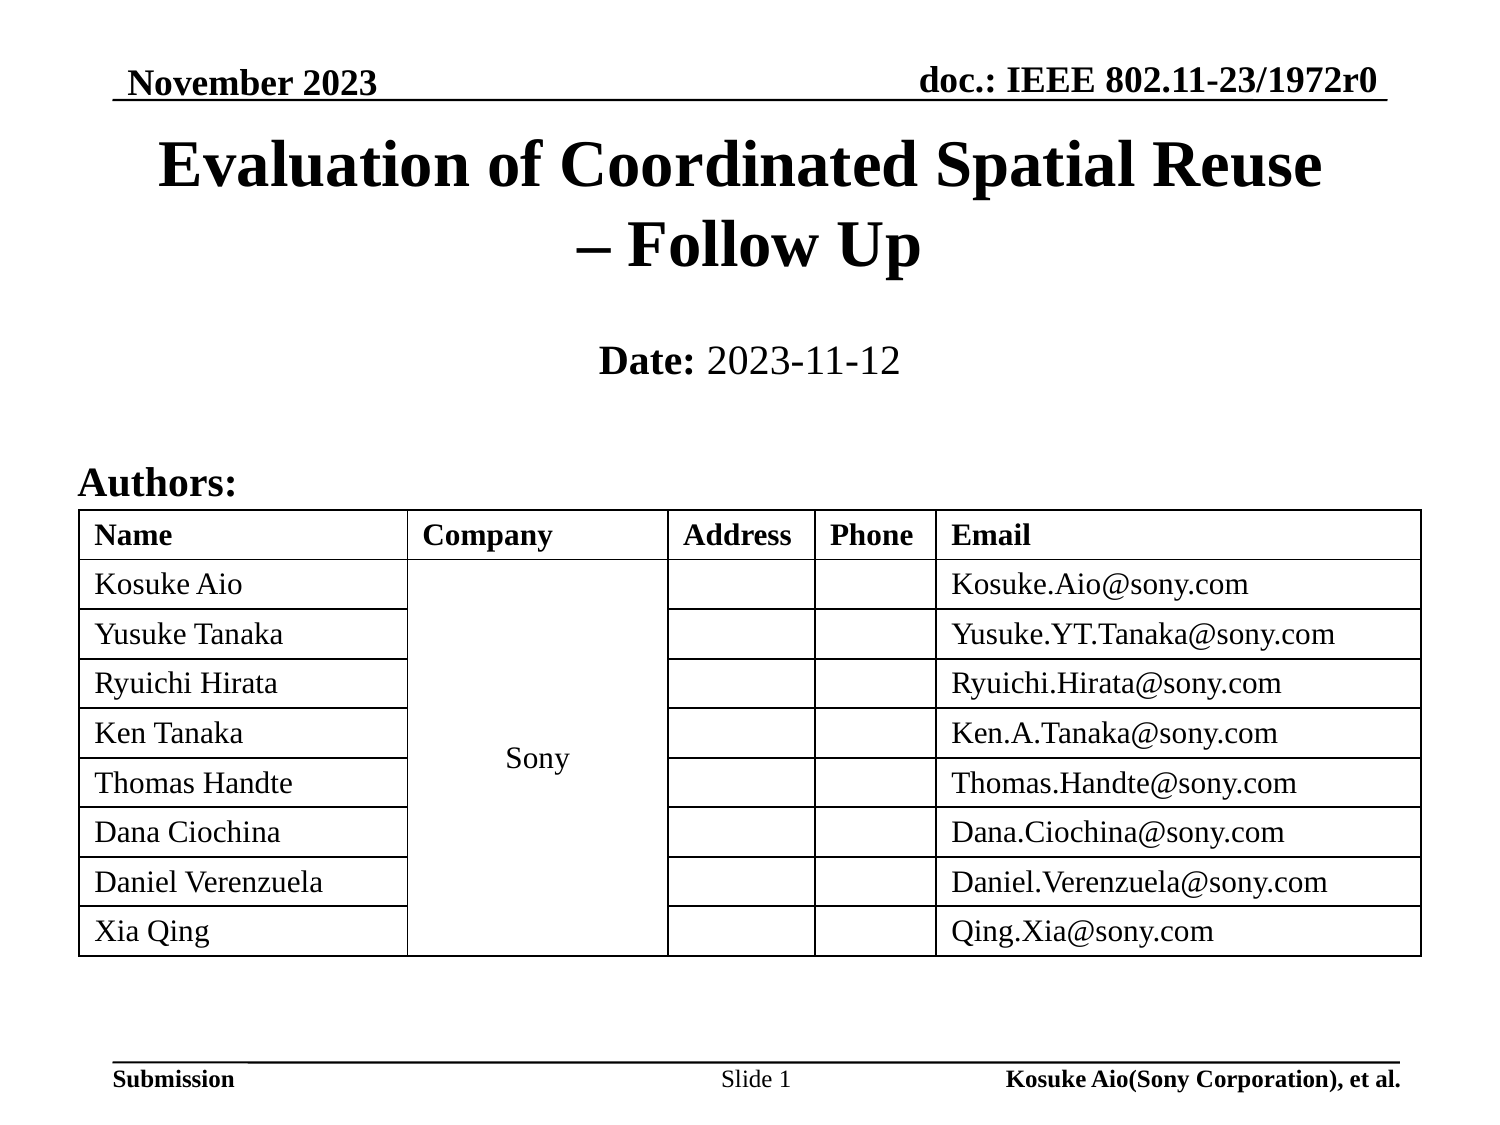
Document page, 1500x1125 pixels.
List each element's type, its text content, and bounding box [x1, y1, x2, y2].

table_cell Dana.Ciochina@sony.com [937, 808, 1420, 856]
table_cell Daniel Verenzuela [80, 858, 407, 905]
text_box Date: 2023-11-12 [224, 324, 1275, 509]
table_header Phone [816, 511, 935, 559]
table_cell [669, 907, 814, 955]
table_cell Ryuichi.Hirata@sony.com [937, 660, 1420, 707]
table_cell [669, 610, 814, 658]
table_cell Kosuke.Aio@sony.com [937, 560, 1420, 608]
table_cell Xia Qing [80, 907, 407, 955]
table_cell [669, 709, 814, 757]
table_cell Daniel.Verenzuela@sony.com [937, 858, 1420, 905]
table_cell [816, 660, 935, 707]
slide_number Slide 1 [712, 1061, 801, 1093]
text_box Authors: [62, 447, 300, 510]
table_cell Qing.Xia@sony.com [937, 907, 1420, 955]
table_cell [816, 759, 935, 806]
table_header Company [408, 511, 667, 559]
table_cell Yusuke Tanaka [80, 610, 407, 658]
table_cell Thomas.Handte@sony.com [937, 759, 1420, 806]
table_cell [816, 808, 935, 856]
table_cell Ryuichi Hirata [80, 660, 407, 707]
table_cell [816, 709, 935, 757]
table_cell Dana Ciochina [80, 808, 407, 856]
table_cell [669, 660, 814, 707]
table_header Name [80, 511, 407, 559]
table_cell Ken Tanaka [80, 709, 407, 757]
table_cell [816, 560, 935, 608]
table_cell Kosuke Aio [80, 560, 407, 608]
table_cell [669, 858, 814, 905]
table_cell [816, 610, 935, 658]
table_cell [669, 759, 814, 806]
table_header Email [937, 511, 1420, 559]
table_cell [669, 808, 814, 856]
table_header Address [669, 511, 814, 559]
title Evaluation of Coordinated Spatial Reuse – Follow Up [112, 112, 1388, 288]
table_cell Sony [408, 560, 667, 955]
table_cell [816, 858, 935, 905]
table_cell [816, 907, 935, 955]
table_cell [669, 560, 814, 608]
table_cell Yusuke.YT.Tanaka@sony.com [937, 610, 1420, 658]
footer Kosuke Aio(Sony Corporation), et al. [962, 1061, 1402, 1093]
table_cell Thomas Handte [80, 759, 407, 806]
table_cell Ken.A.Tanaka@sony.com [937, 709, 1420, 757]
